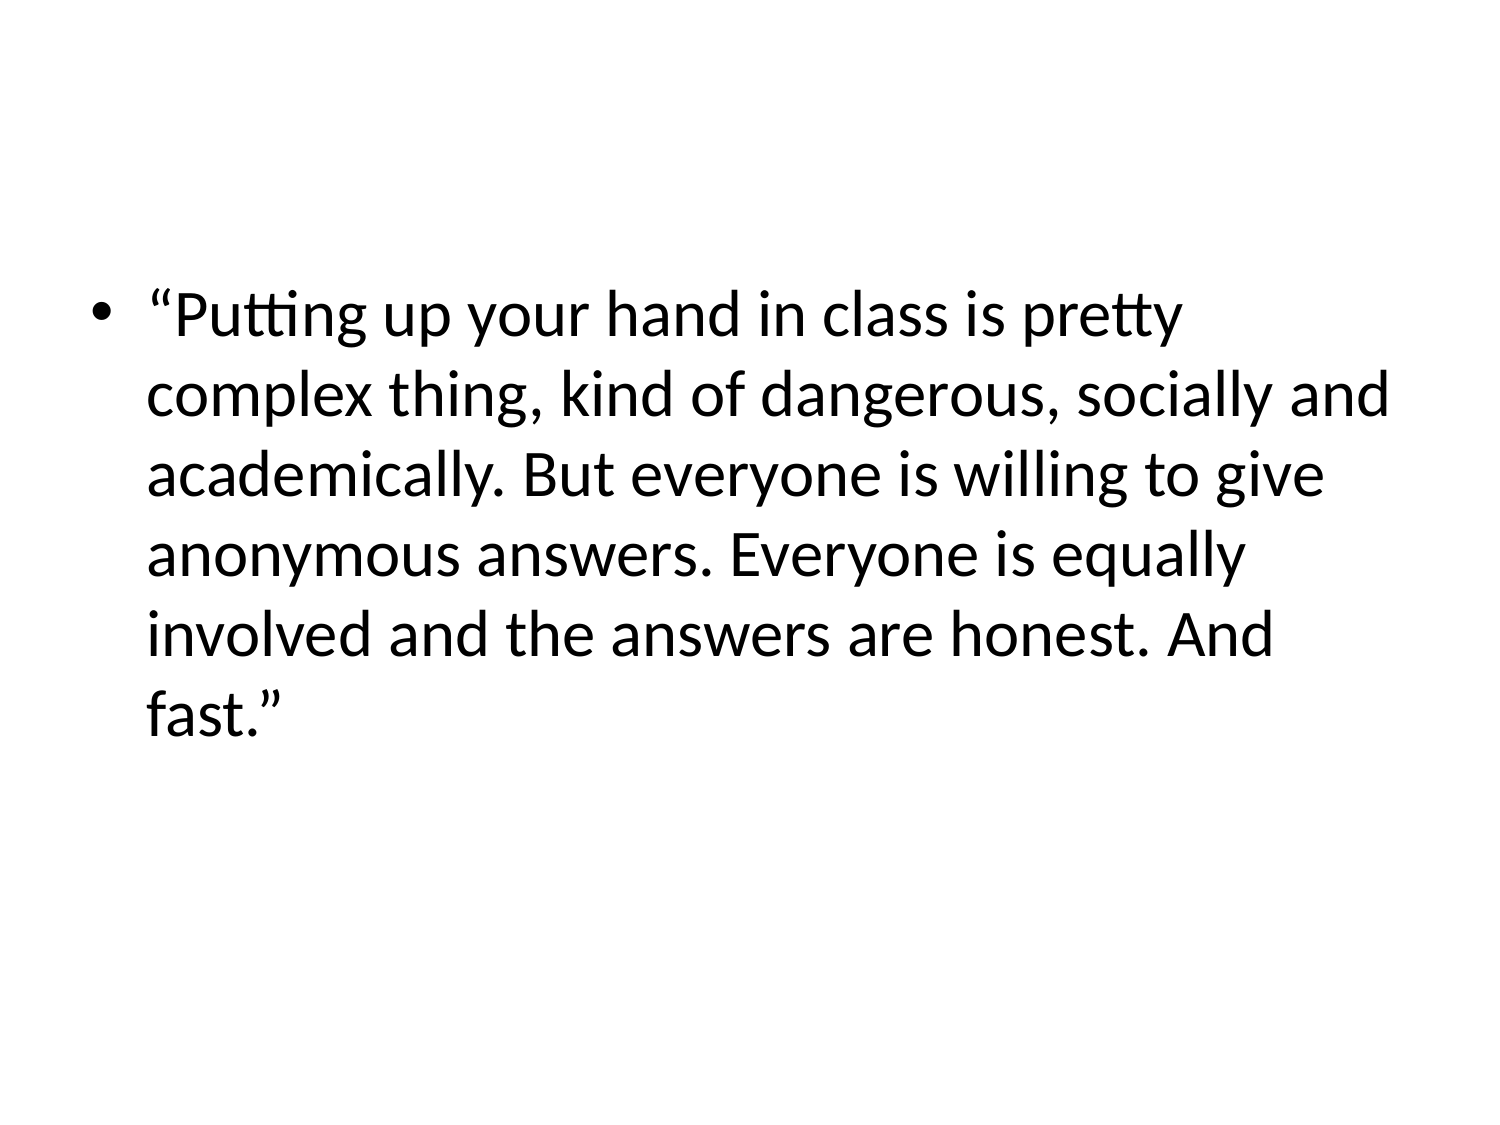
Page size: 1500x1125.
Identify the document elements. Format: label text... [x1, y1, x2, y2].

list “Putting up your hand in class is pretty complex thing, kind of dangerous, socially and academically. But everyone is willing to give anonymous answers. Everyone is equally involved and the answers are honest. And fast.” [75, 262, 1425, 1005]
